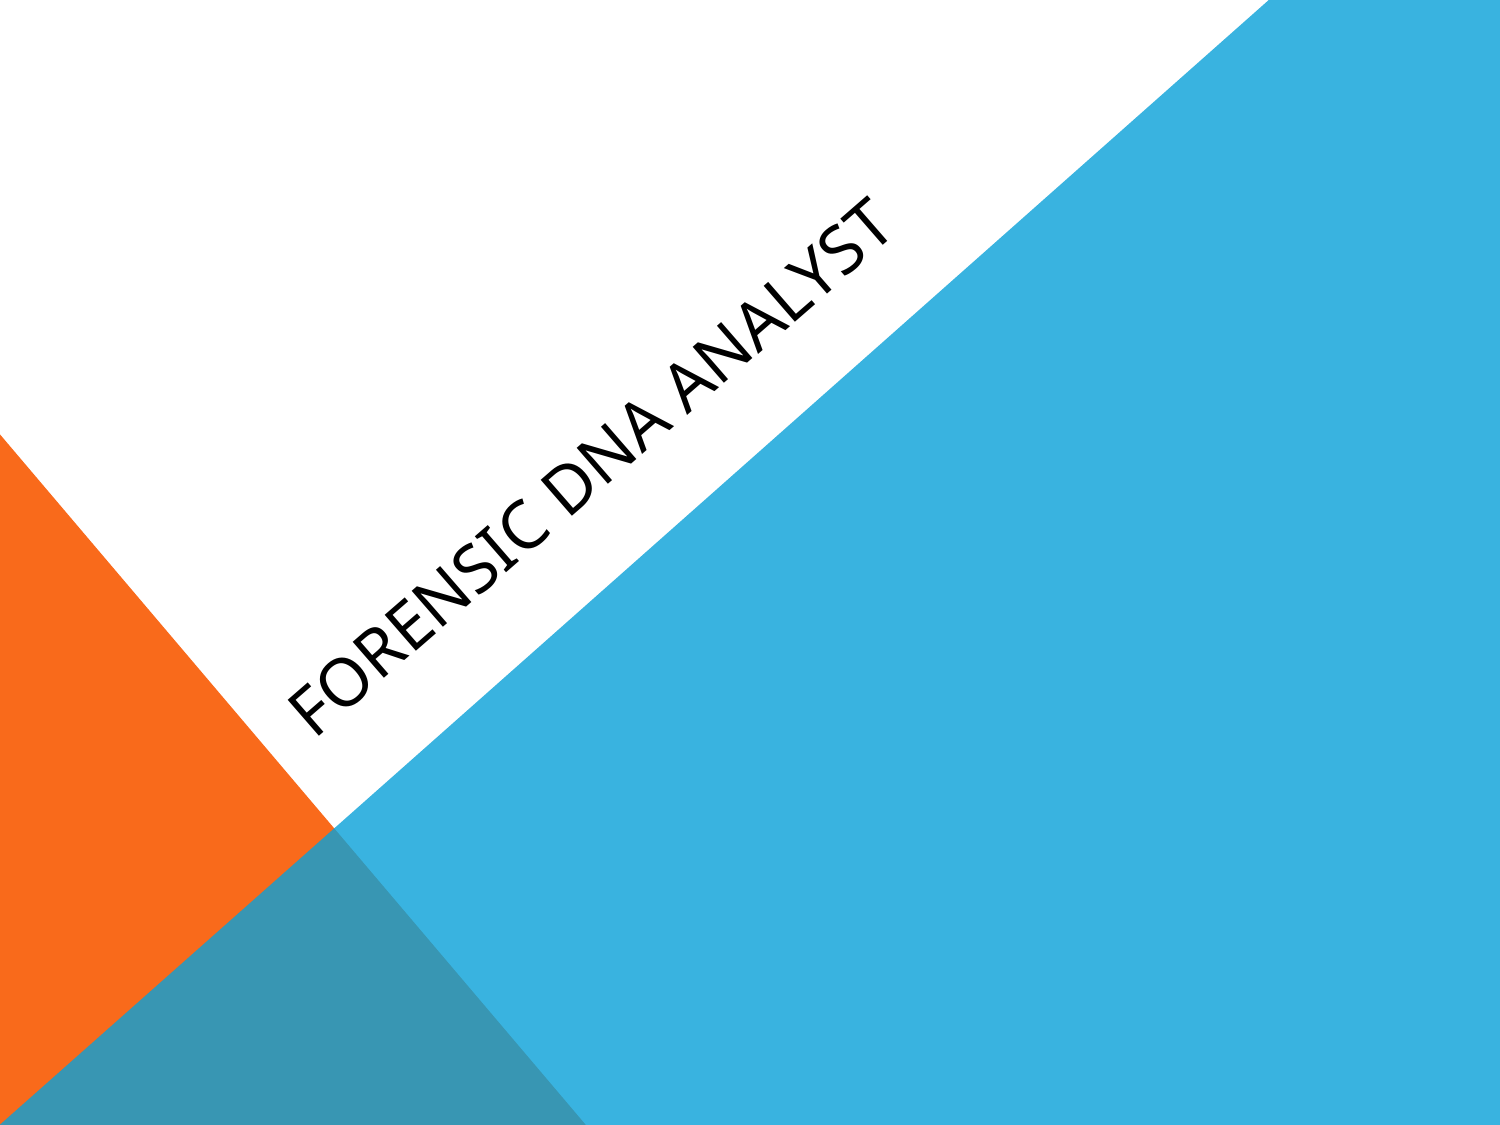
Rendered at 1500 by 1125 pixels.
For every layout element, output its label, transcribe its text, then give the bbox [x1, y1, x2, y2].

title Forensic dna analyst [182, 4, 1012, 762]
